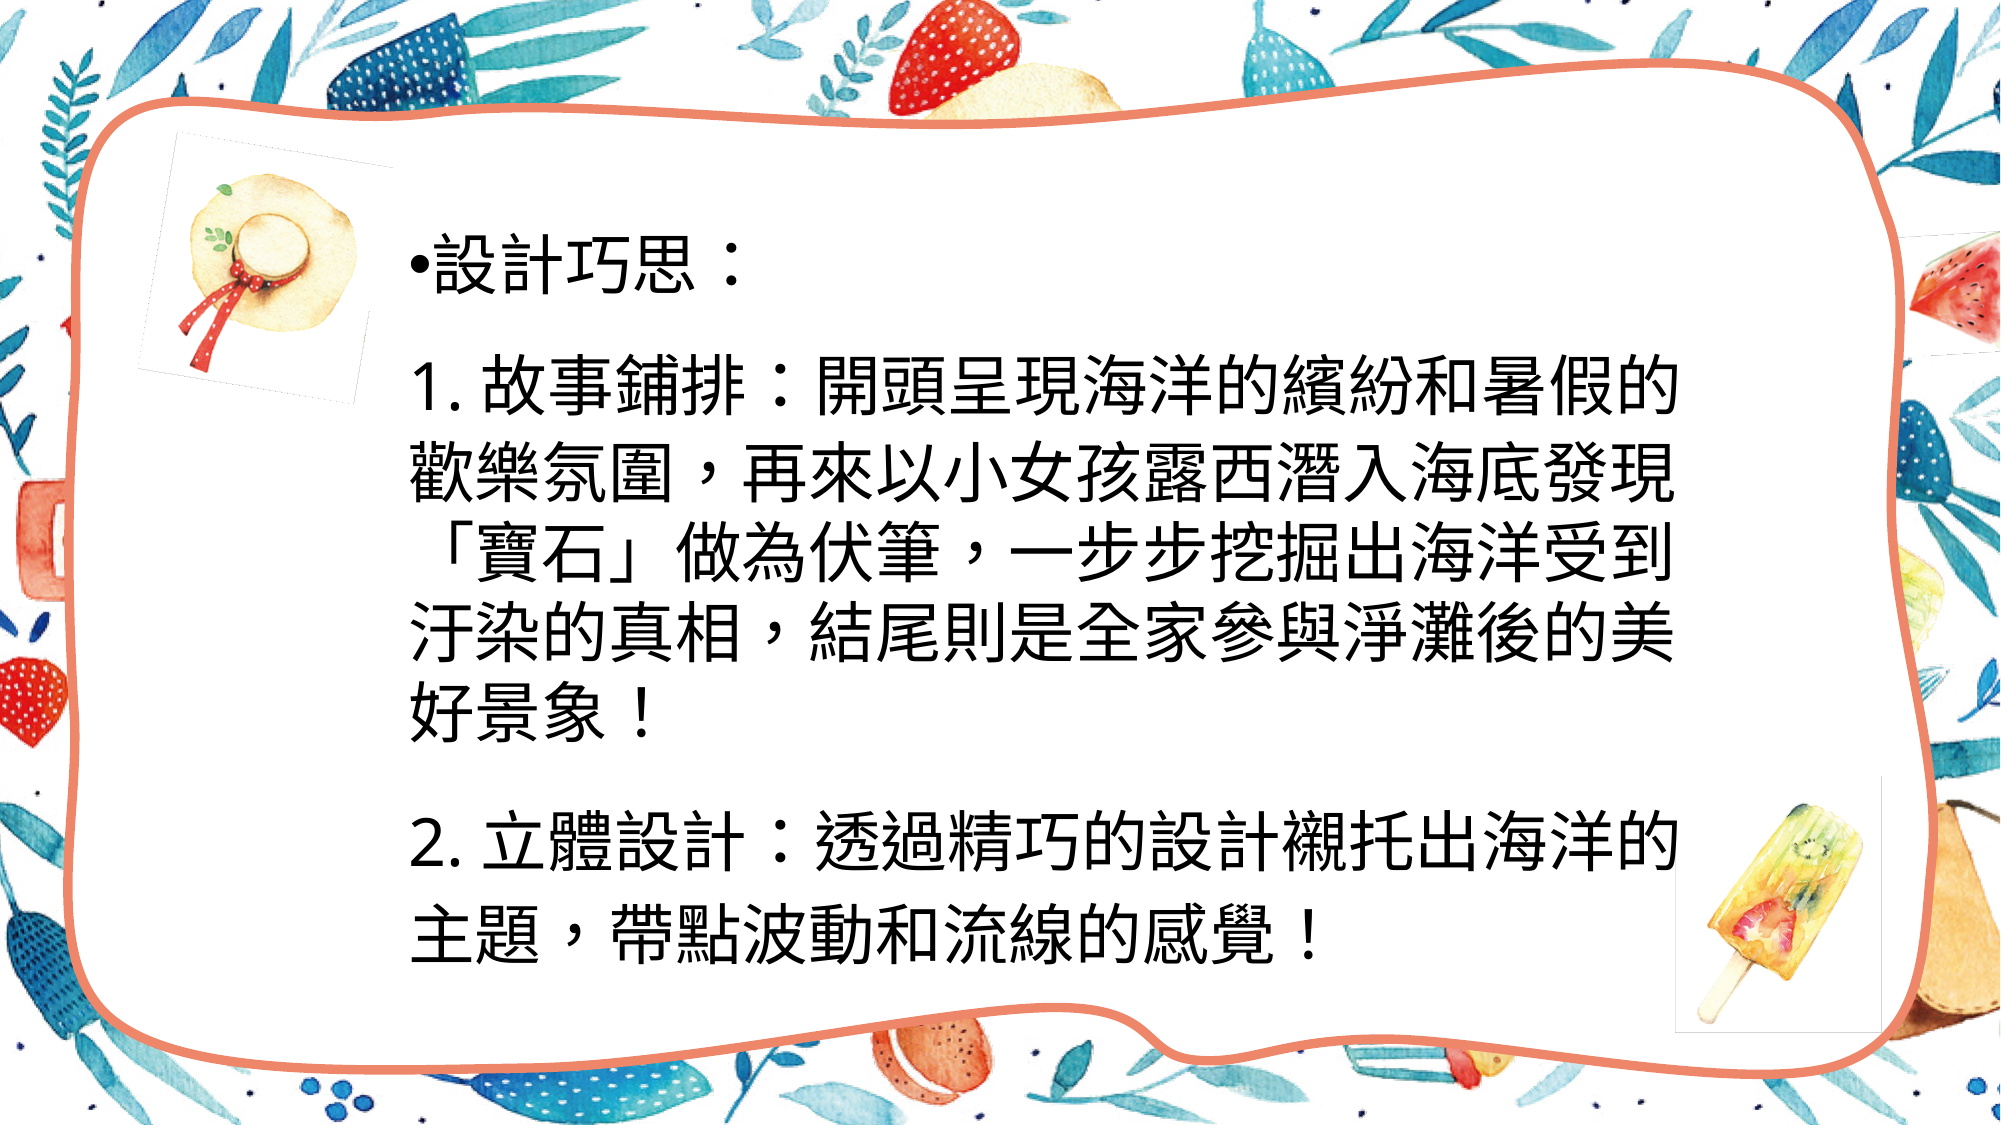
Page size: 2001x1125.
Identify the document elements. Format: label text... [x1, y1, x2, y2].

picture [0, 0, 2001, 1125]
text_box 設計巧思： 1.故事鋪排：開頭呈現海洋的繽紛和暑假的 歡樂氛圍，再來以小女孩露西潛入海底發現「寶石」做為伏筆，一步步挖掘出海洋受到汙染的真相，結尾則是全家參與淨灘後的美好景象！ 2.立體設計：透過精巧的設計襯托出海洋的 主題，帶點波動和流線的感覺！ [393, 215, 1753, 1124]
